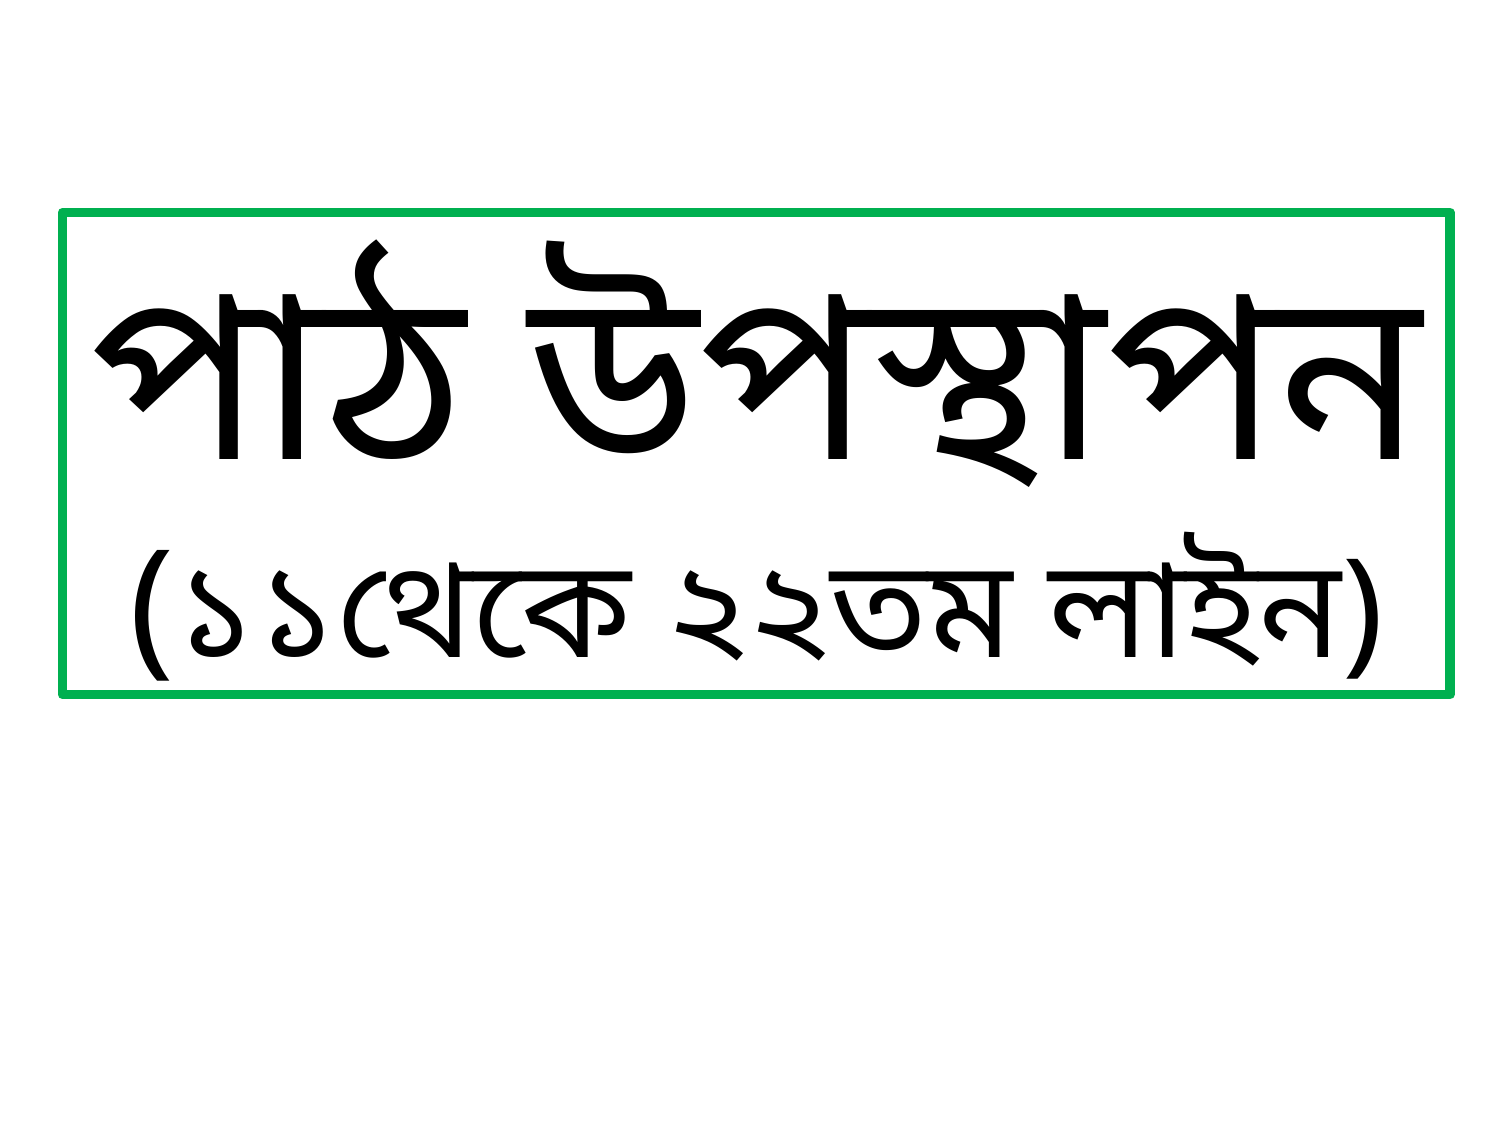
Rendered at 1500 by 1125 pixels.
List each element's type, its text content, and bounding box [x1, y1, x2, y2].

text_box পাঠ উপস্থাপন (১১থেকে ২২তম লাইন) [62, 212, 1450, 695]
